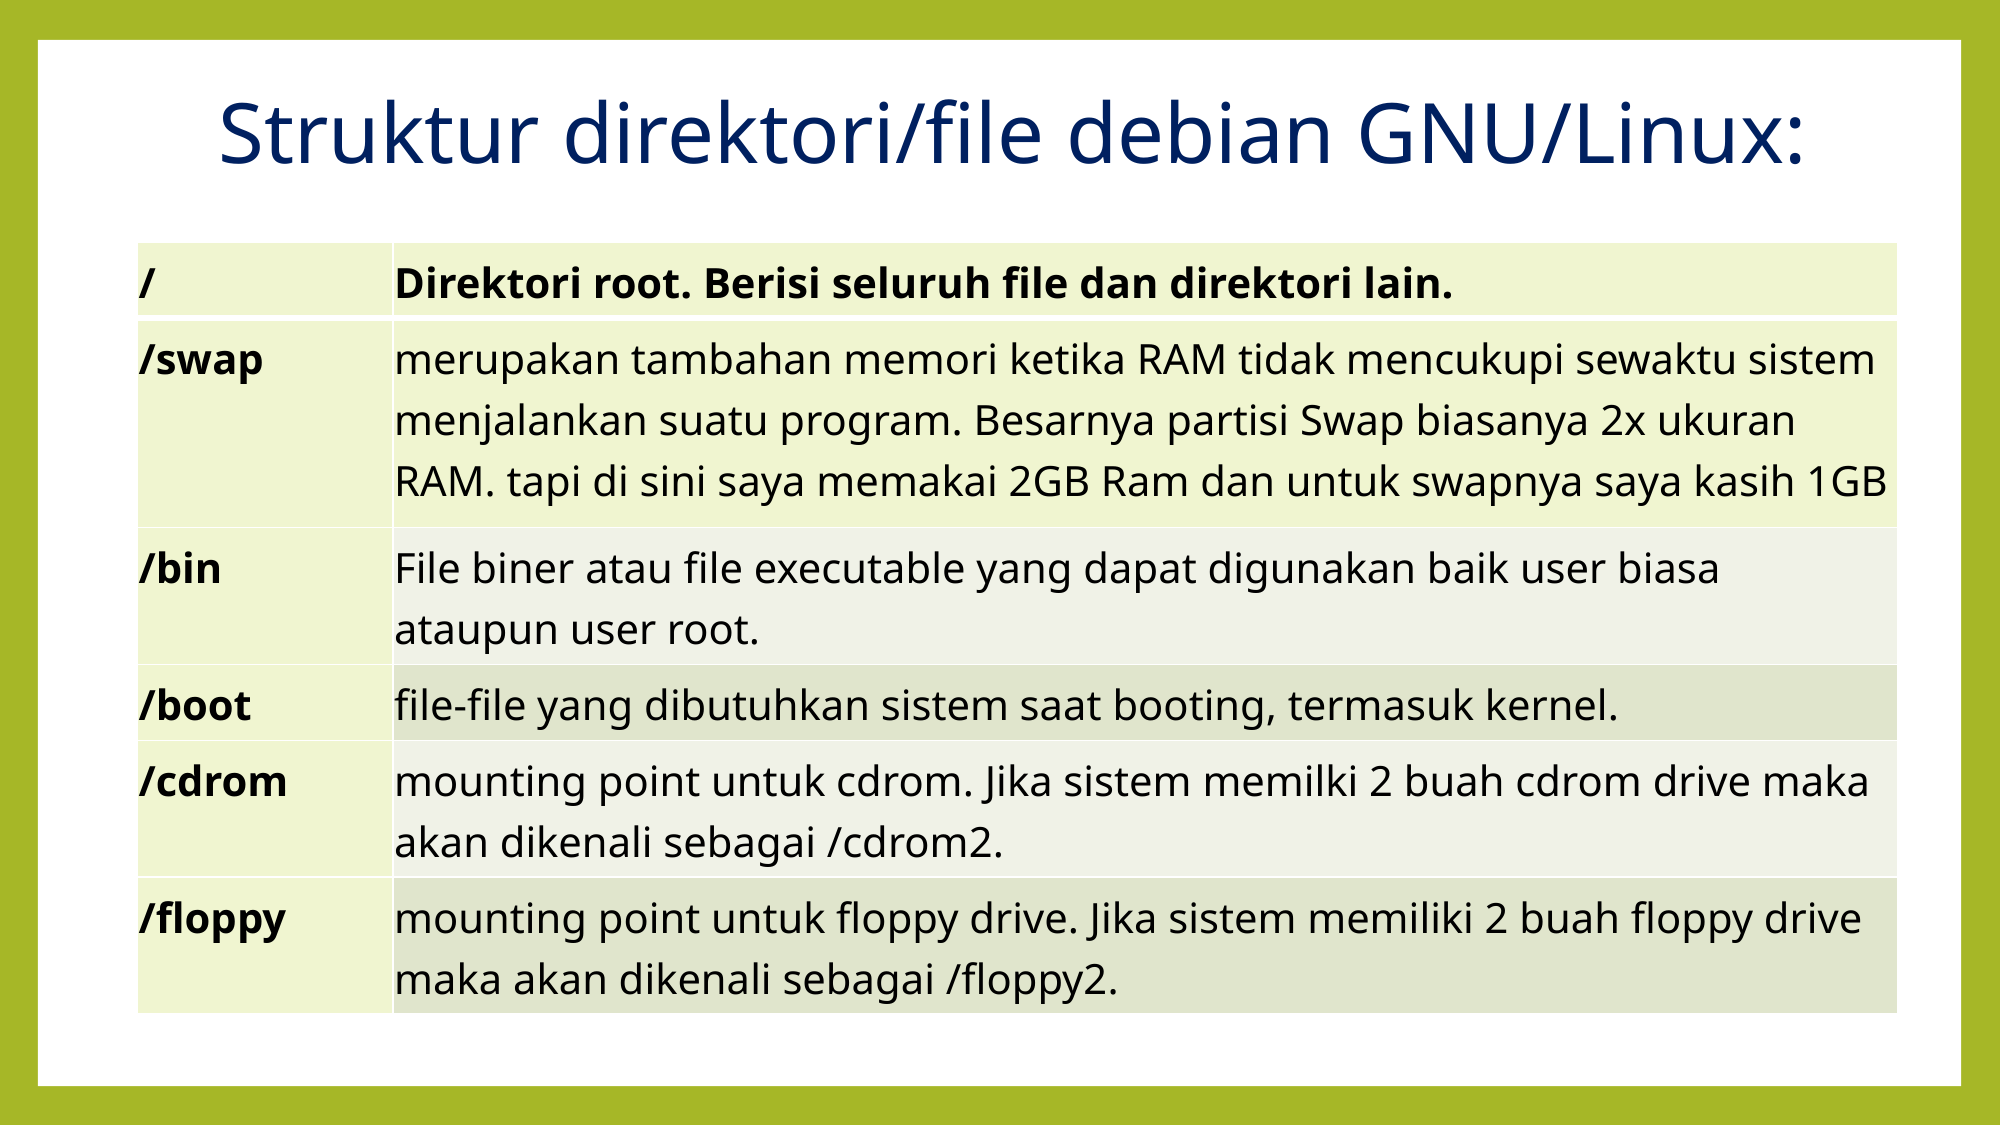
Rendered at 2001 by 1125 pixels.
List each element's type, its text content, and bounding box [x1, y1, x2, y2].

table_header / [138, 243, 392, 315]
table_header Direktori root. Berisi seluruh file dan direktori lain. [394, 243, 1897, 315]
table_cell mounting point untuk floppy drive. Jika sistem memiliki 2 buah floppy drive maka akan dikenali sebagai /floppy2. [394, 878, 1897, 1013]
table_cell file-file yang dibutuhkan sistem saat booting, termasuk kernel. [394, 665, 1897, 740]
table_cell /boot [138, 665, 392, 740]
table_cell /bin [138, 528, 392, 664]
table_cell /cdrom [138, 741, 392, 876]
table_cell mounting point untuk cdrom. Jika sistem memilki 2 buah cdrom drive maka akan dikenali sebagai /cdrom2. [394, 741, 1897, 876]
table_cell /swap [138, 321, 392, 527]
table_cell merupakan tambahan memori ketika RAM tidak mencukupi sewaktu sistem menjalankan suatu program. Besarnya partisi Swap biasanya 2x ukuran RAM. tapi di sini saya memakai 2GB Ram dan untuk swapnya saya kasih 1GB [394, 321, 1897, 527]
text_box Struktur direktori/file debian GNU/Linux: [134, 27, 1892, 246]
table_cell /floppy [138, 878, 392, 1013]
table_cell File biner atau file executable yang dapat digunakan baik user biasa ataupun user root. [394, 528, 1897, 664]
